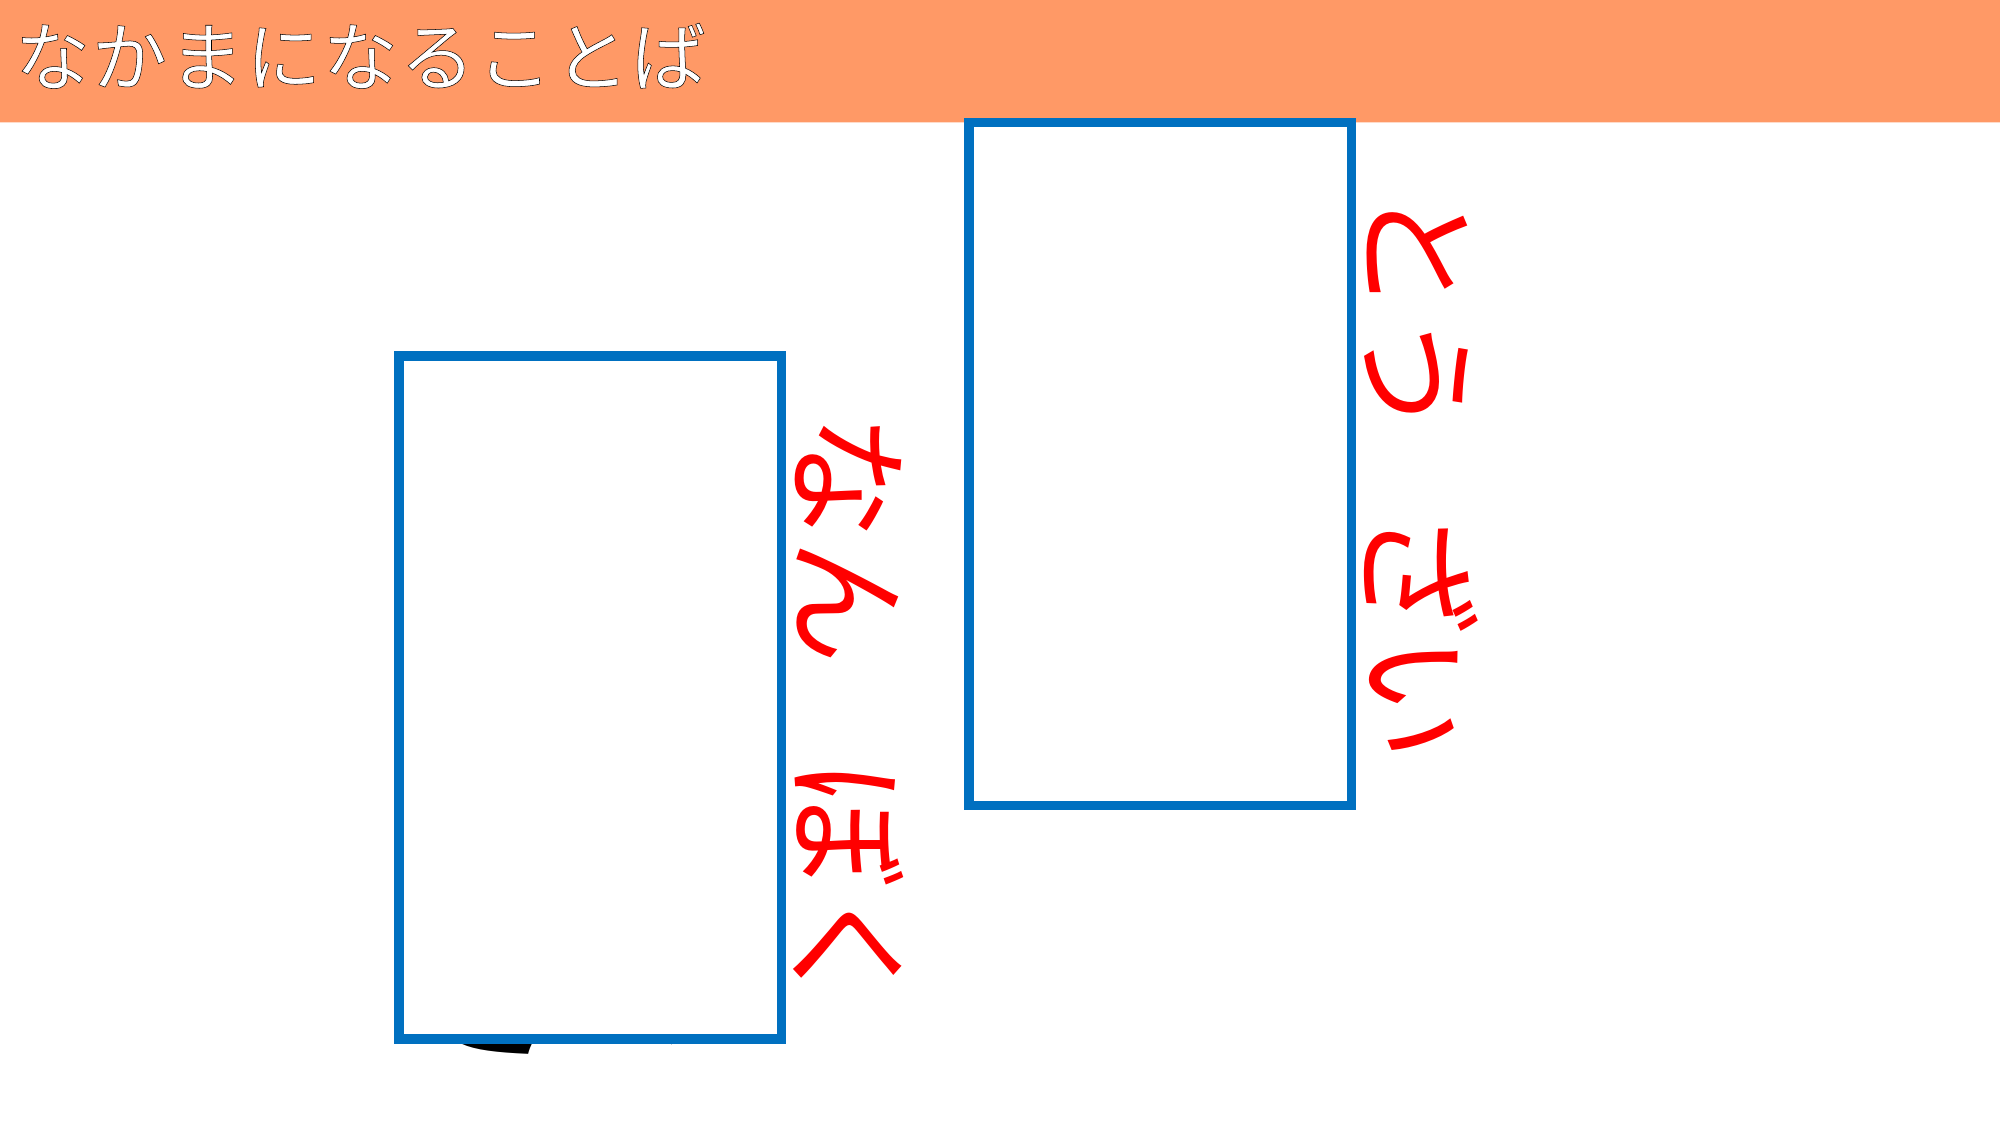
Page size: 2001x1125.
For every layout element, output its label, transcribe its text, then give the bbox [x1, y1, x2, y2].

text_box [398, 355, 782, 1040]
text_box ざい [1353, 495, 1503, 764]
text_box なん [782, 400, 935, 668]
slide_number 46 [1712, 0, 2000, 123]
text_box 南北 [366, 352, 818, 1125]
text_box ぼく [782, 747, 935, 1016]
title なかまになることば [0, 0, 1712, 123]
text_box 東西 [934, 110, 1387, 882]
text_box [968, 122, 1353, 807]
text_box とう [1353, 172, 1503, 441]
